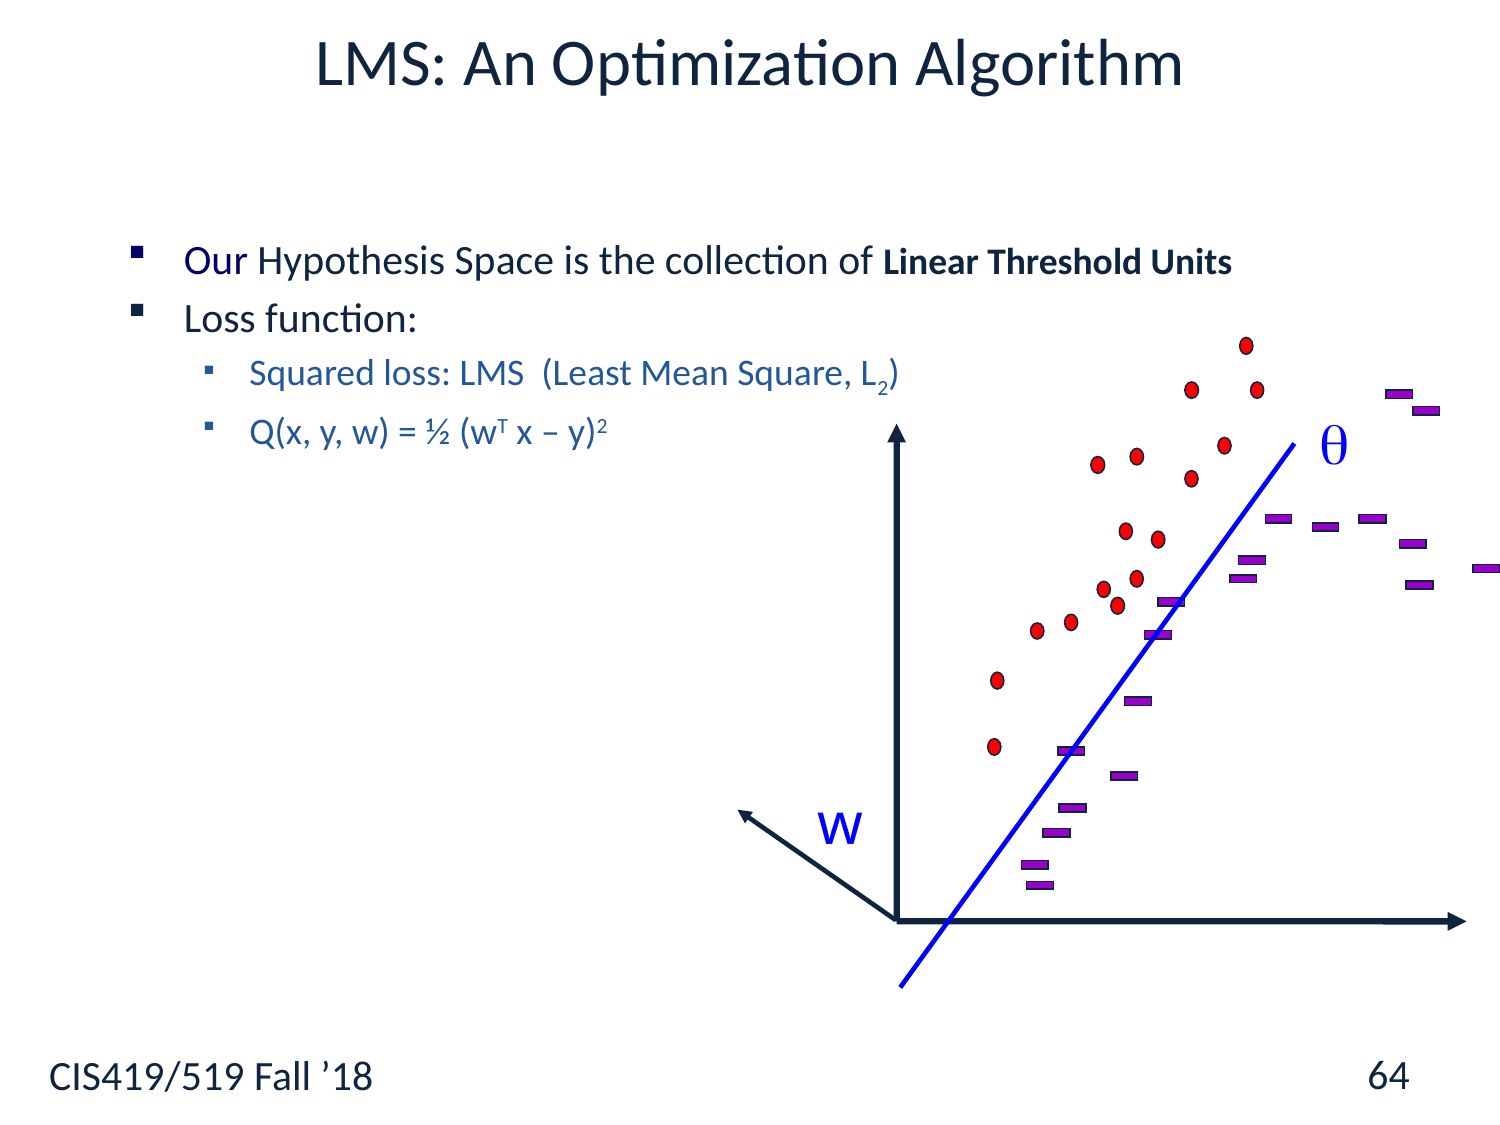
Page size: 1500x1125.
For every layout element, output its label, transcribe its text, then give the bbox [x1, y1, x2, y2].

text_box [737, 337, 1500, 988]
slide_number 64 [1074, 1042, 1425, 1103]
title LMS: An Optimization Algorithm [112, 5, 1388, 193]
list Our Hypothesis Space is the collection of Linear Threshold Units Loss function: Squared loss: LMS (Least Mean Square, L2) Q(x, y, w) = ½ (wT x – y)2 [112, 224, 1388, 968]
